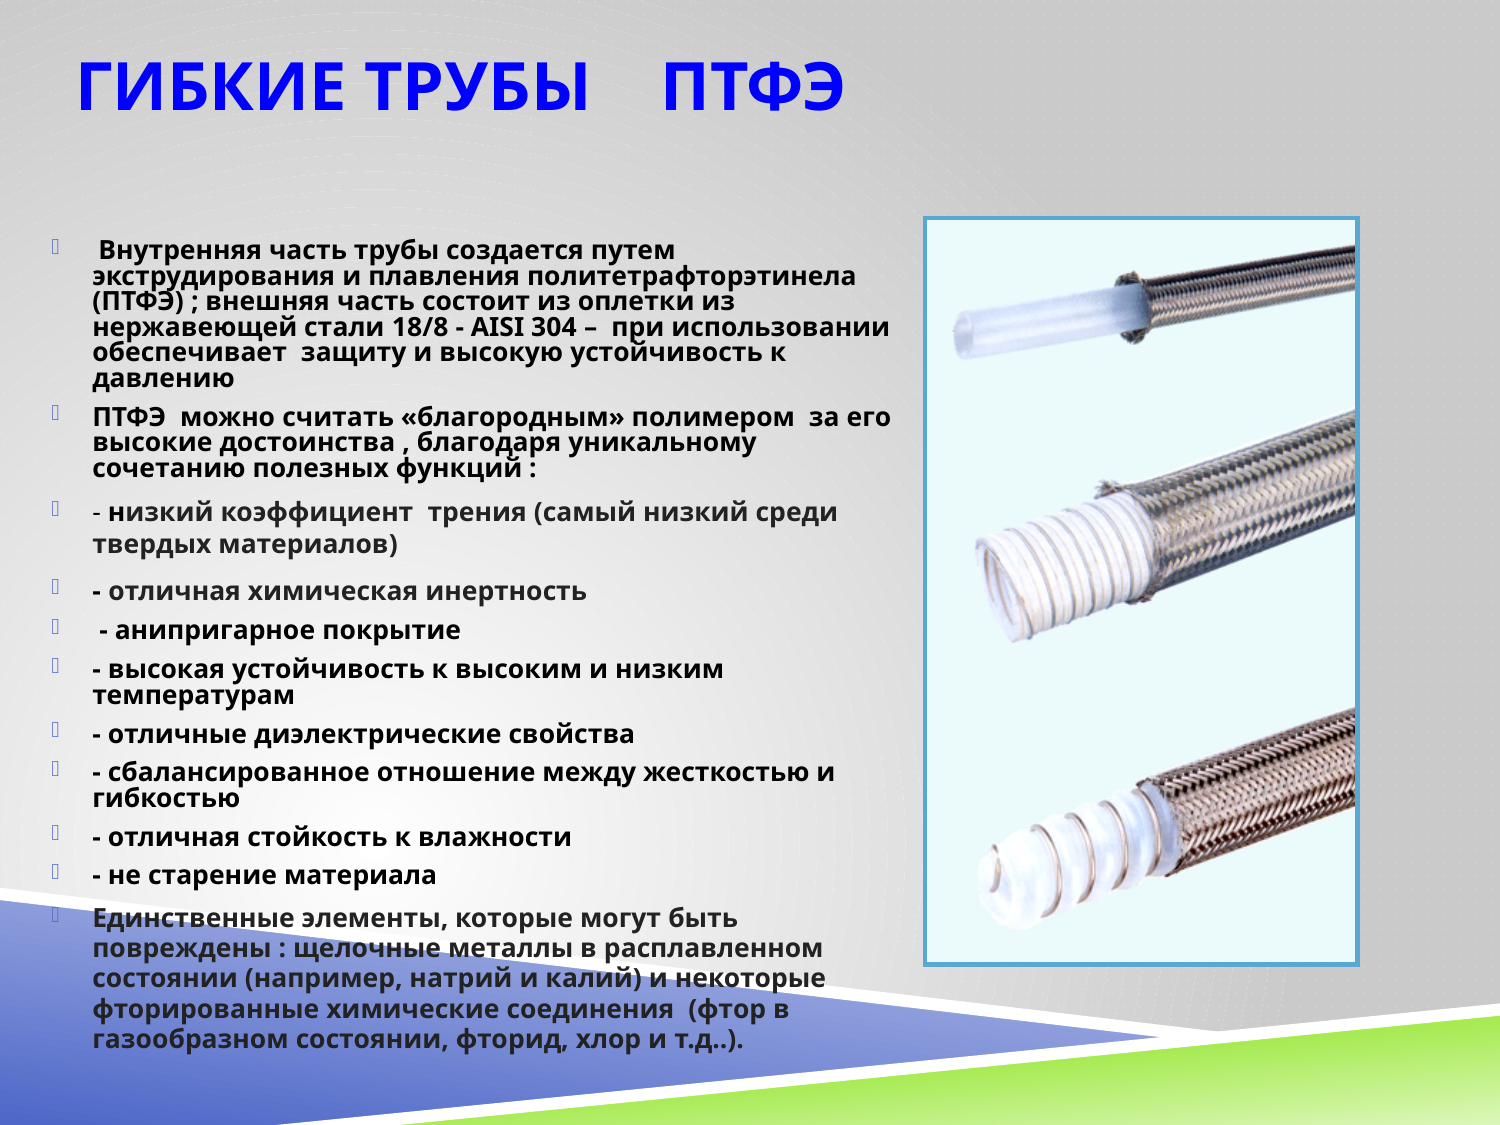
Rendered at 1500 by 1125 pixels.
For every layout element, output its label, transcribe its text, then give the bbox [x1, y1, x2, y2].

picture [926, 219, 1356, 963]
list Внутренняя часть трубы создается путем экструдирования и плавления политетрафторэтинела (ПТФЭ) ; внешняя часть состоит из оплетки из нержавеющей стали 18/8 - AISI 304 – при использовании обеспечивает защиту и высокую устойчивость к давлению ПТФЭ можно считать «благородным» полимером за его высокие достоинства , благодаря уникальному сочетанию полезных функций : - низкий коэффициент трения (самый низкий среди твердых материалов) - отличная химическая инертность - анипригарное покрытие - высокая устойчивость к высоким и низким температурам - отличные диэлектрические свойства - сбалансированное отношение между жесткостью и гибкостью - отличная стойкость к влажности - не старение материала Единственные элементы, которые могут быть повреждены : щелочные металлы в расплавленном состоянии (например, натрий и калий) и некоторые фторированные химические соединения (фтор в газообразном состоянии, фторид, хлор и т.д..). [40, 231, 906, 1071]
title ГИБКИЕ ТРУБЫ ПТФЭ [75, 19, 1425, 149]
